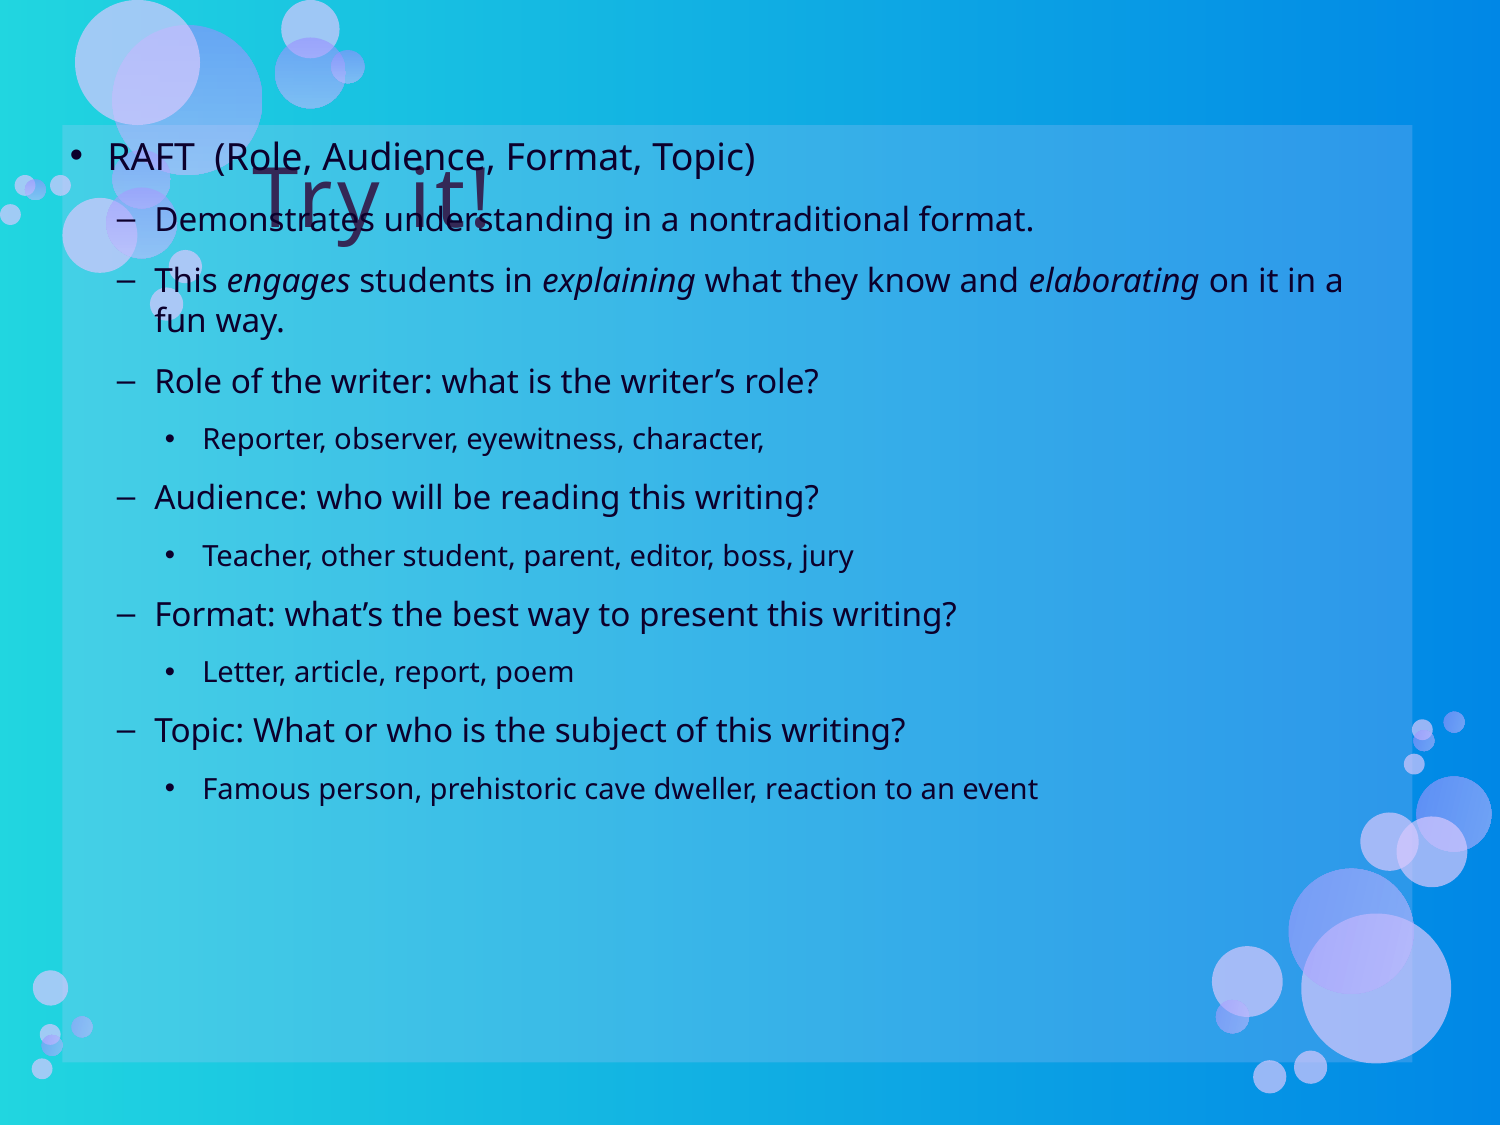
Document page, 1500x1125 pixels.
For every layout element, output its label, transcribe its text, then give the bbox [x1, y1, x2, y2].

title Try it! [237, 99, 1325, 125]
list RAFT (Role, Audience, Format, Topic) Demonstrates understanding in a nontraditional format. This engages students in explaining what they know and elaborating on it in a fun way. Role of the writer: what is the writer’s role? Reporter, observer, eyewitness, character, Audience: who will be reading this writing? Teacher, other student, parent, editor, boss, jury Format: what’s the best way to present this writing? Letter, article, report, poem Topic: What or who is the subject of this writing? Famous person, prehistoric cave dweller, reaction to an event [62, 125, 1413, 1063]
